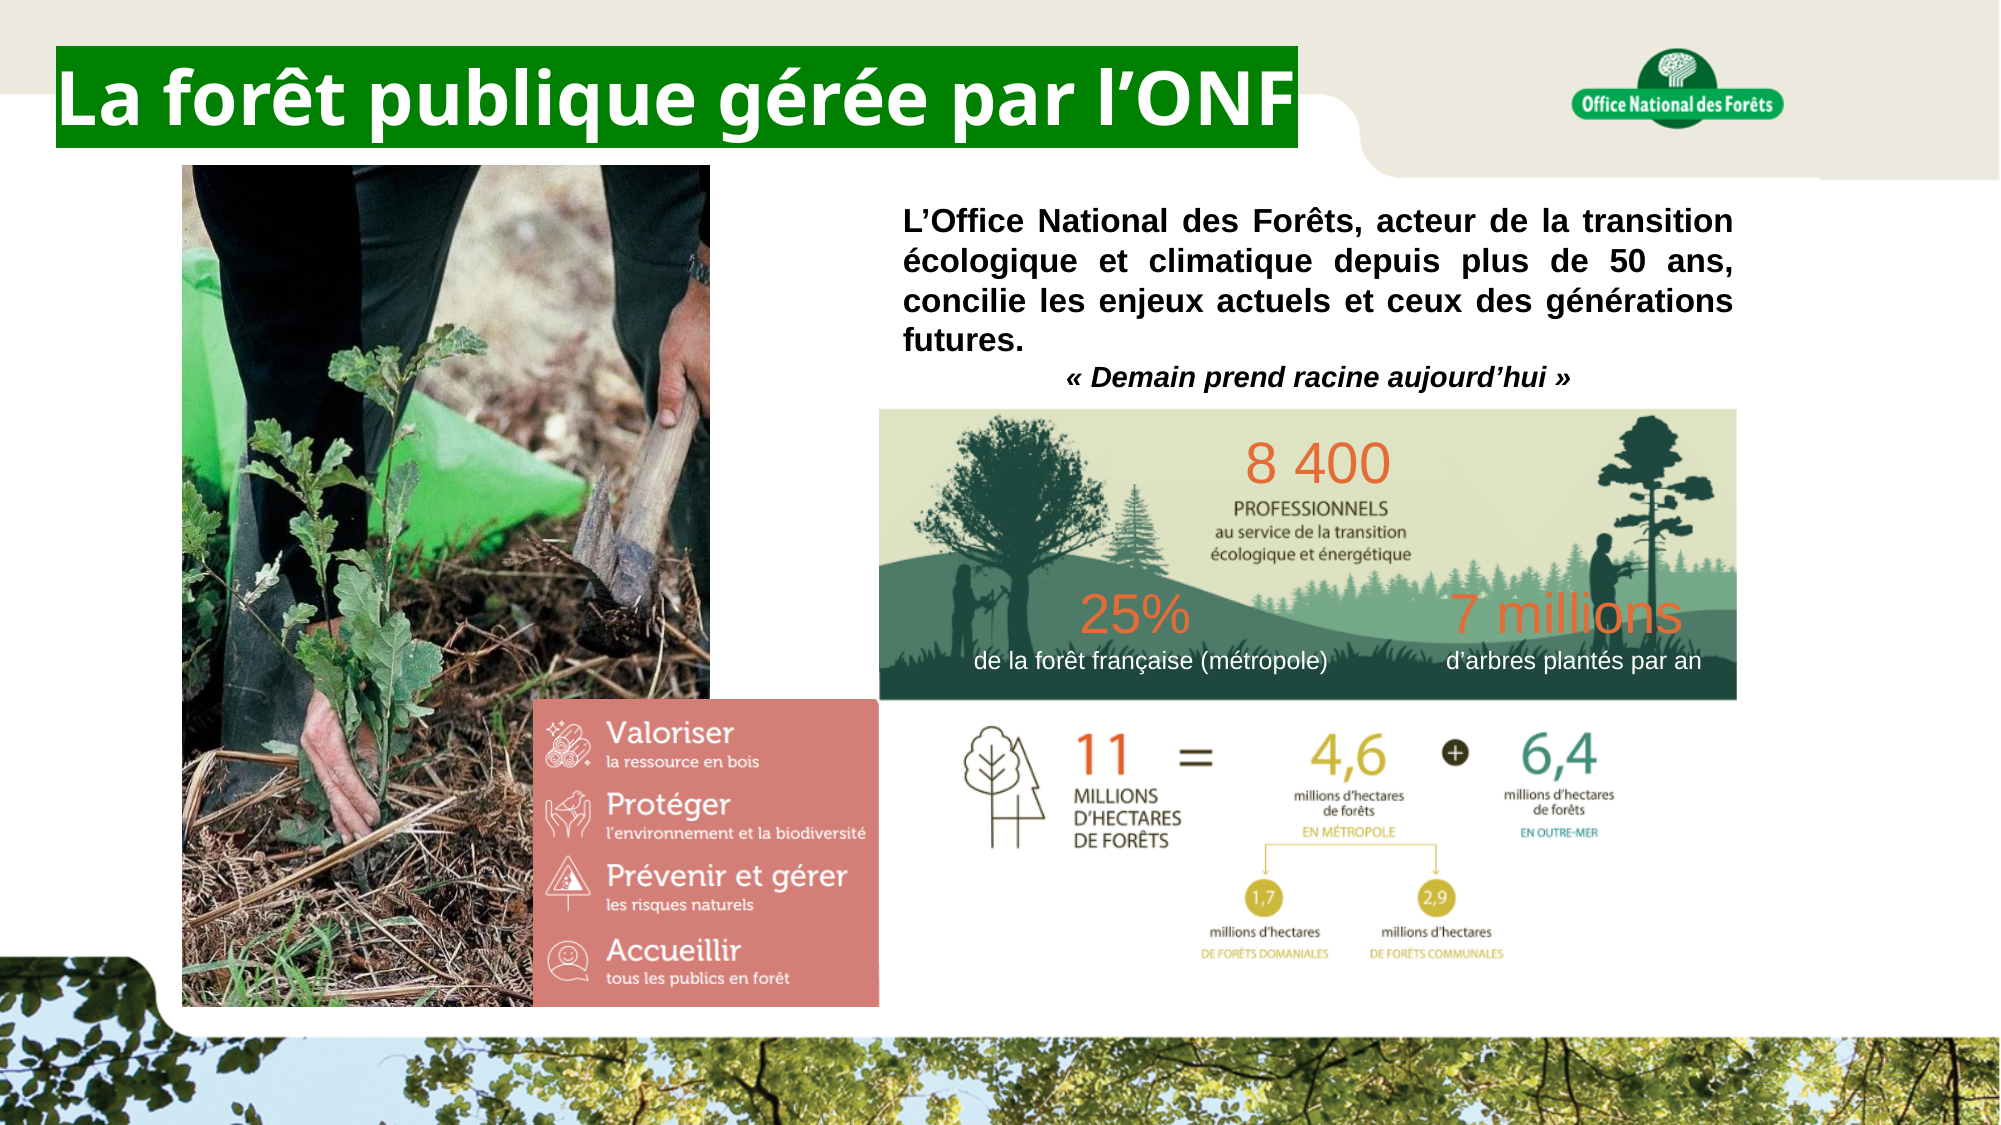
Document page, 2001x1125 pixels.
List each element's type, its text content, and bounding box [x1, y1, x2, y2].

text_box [879, 402, 1759, 965]
picture [0, 0, 2000, 1125]
text_box L’Office National des Forêts, acteur de la transition écologique et climatique depuis plus de 50 ans, concilie les enjeux actuels et ceux des générations futures. « Demain prend racine aujourd’hui » [888, 191, 1750, 401]
title La forêt publique gérée par l’ONF [40, 12, 1766, 192]
